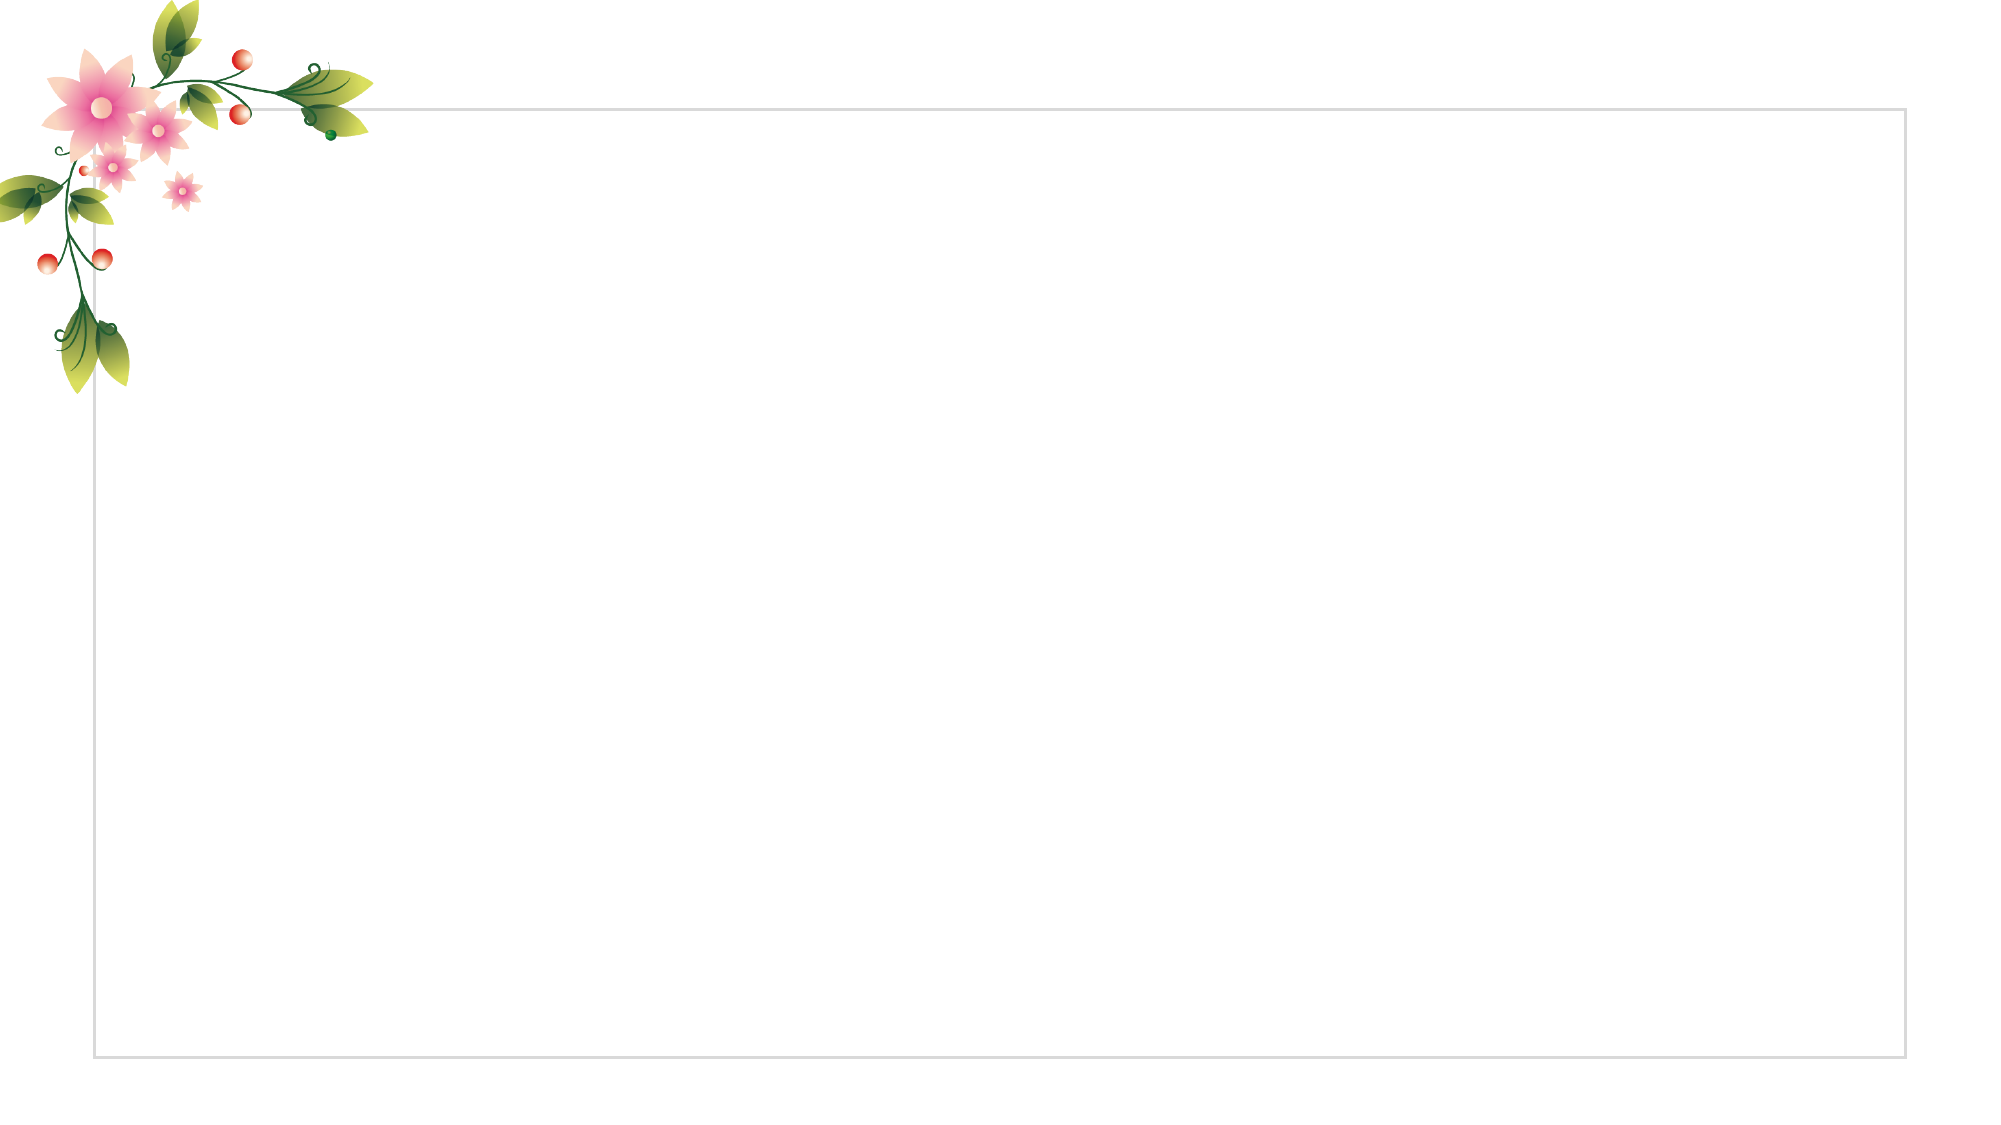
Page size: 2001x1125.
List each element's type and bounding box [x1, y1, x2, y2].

picture [0, 0, 374, 394]
